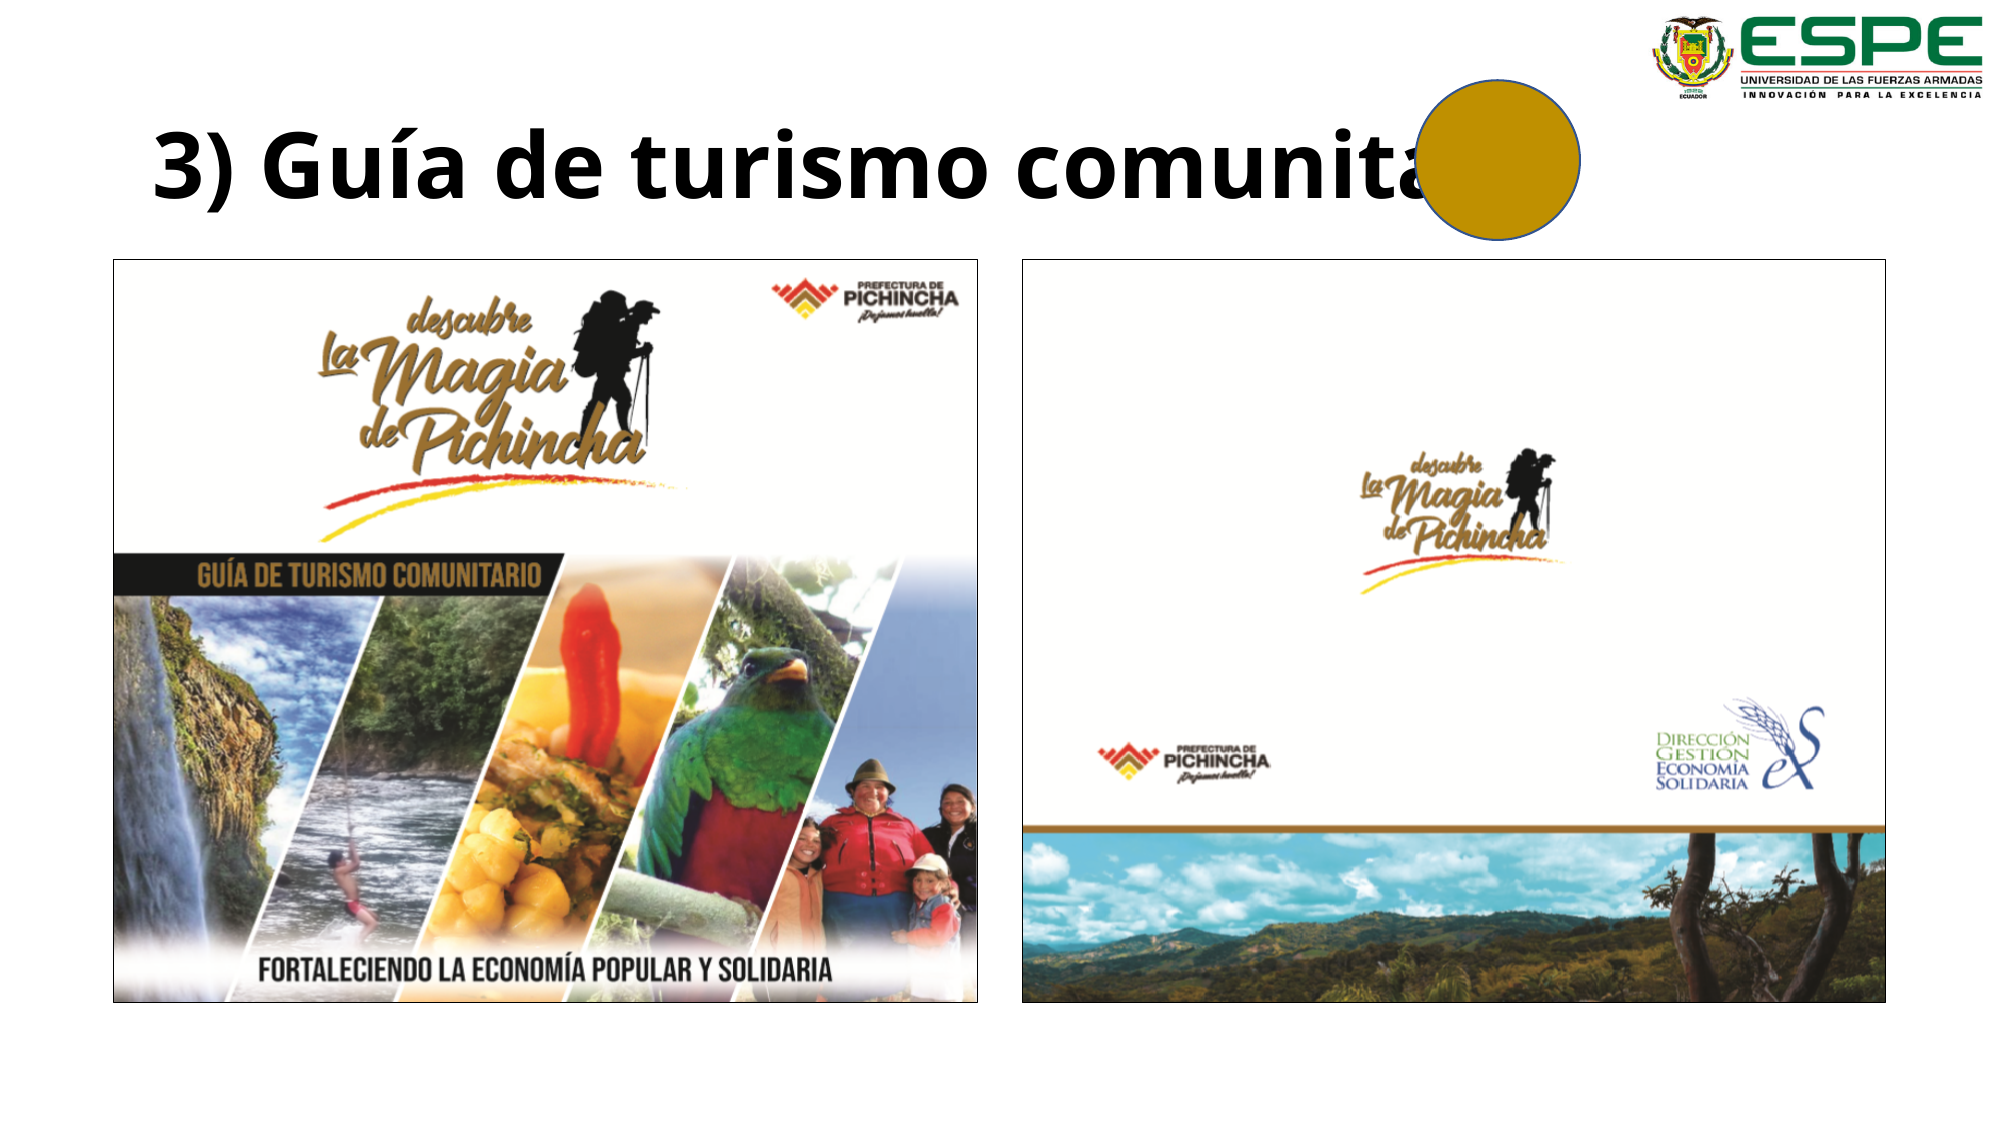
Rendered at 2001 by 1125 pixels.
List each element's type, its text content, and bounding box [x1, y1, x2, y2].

picture [1635, 1, 2000, 113]
text_box [1414, 79, 1581, 241]
title 3) Guía de turismo comunitario [137, 59, 1863, 278]
picture [1022, 260, 1886, 1003]
picture [114, 260, 977, 1003]
